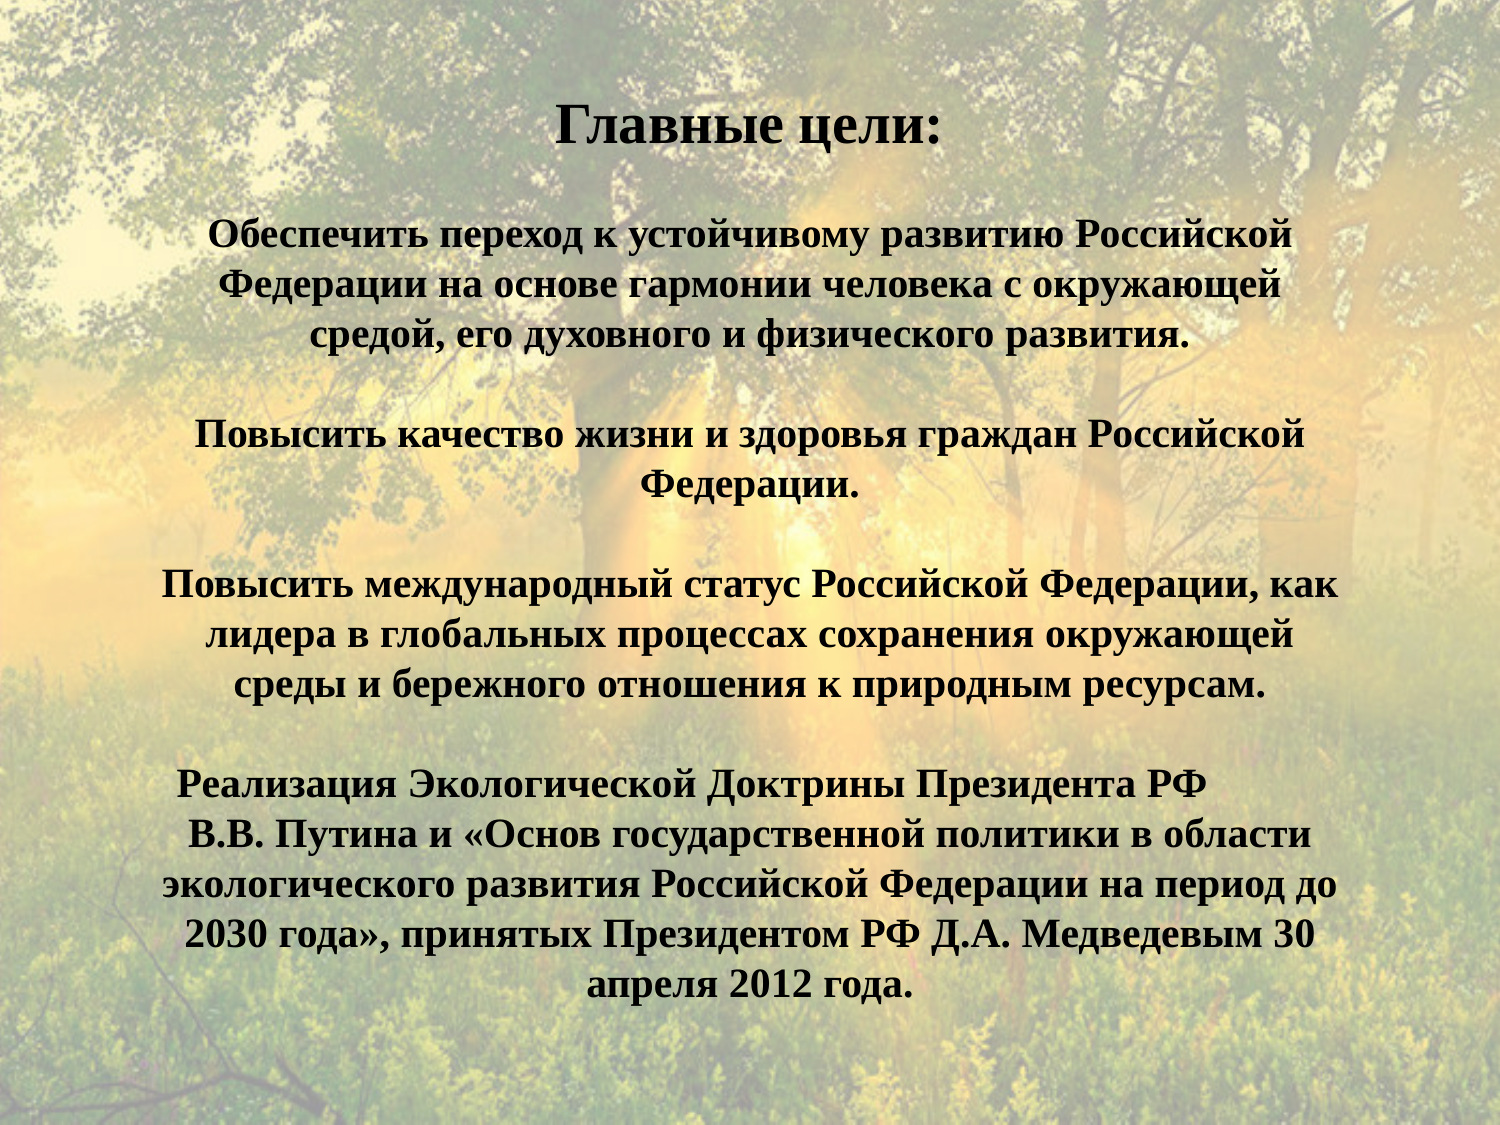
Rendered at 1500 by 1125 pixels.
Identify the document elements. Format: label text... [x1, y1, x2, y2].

text_box Главные цели: Обеспечить переход к устойчивому развитию Российской Федерации на основе гармонии человека с окружающей средой, его духовного и физического развития. Повысить качество жизни и здоровья граждан Российской Федерации. Повысить международный статус Российской Федерации, как лидера в глобальных процессах сохранения окружающей среды и бережного отношения к природным ресурсам. Реализация Экологической Доктрины Президента РФ В.В. Путина и «Основ государственной политики в области экологического развития Российской Федерации на период до 2030 года», принятых Президентом РФ Д.А. Медведевым 30 апреля 2012 года. [135, 78, 1365, 1064]
